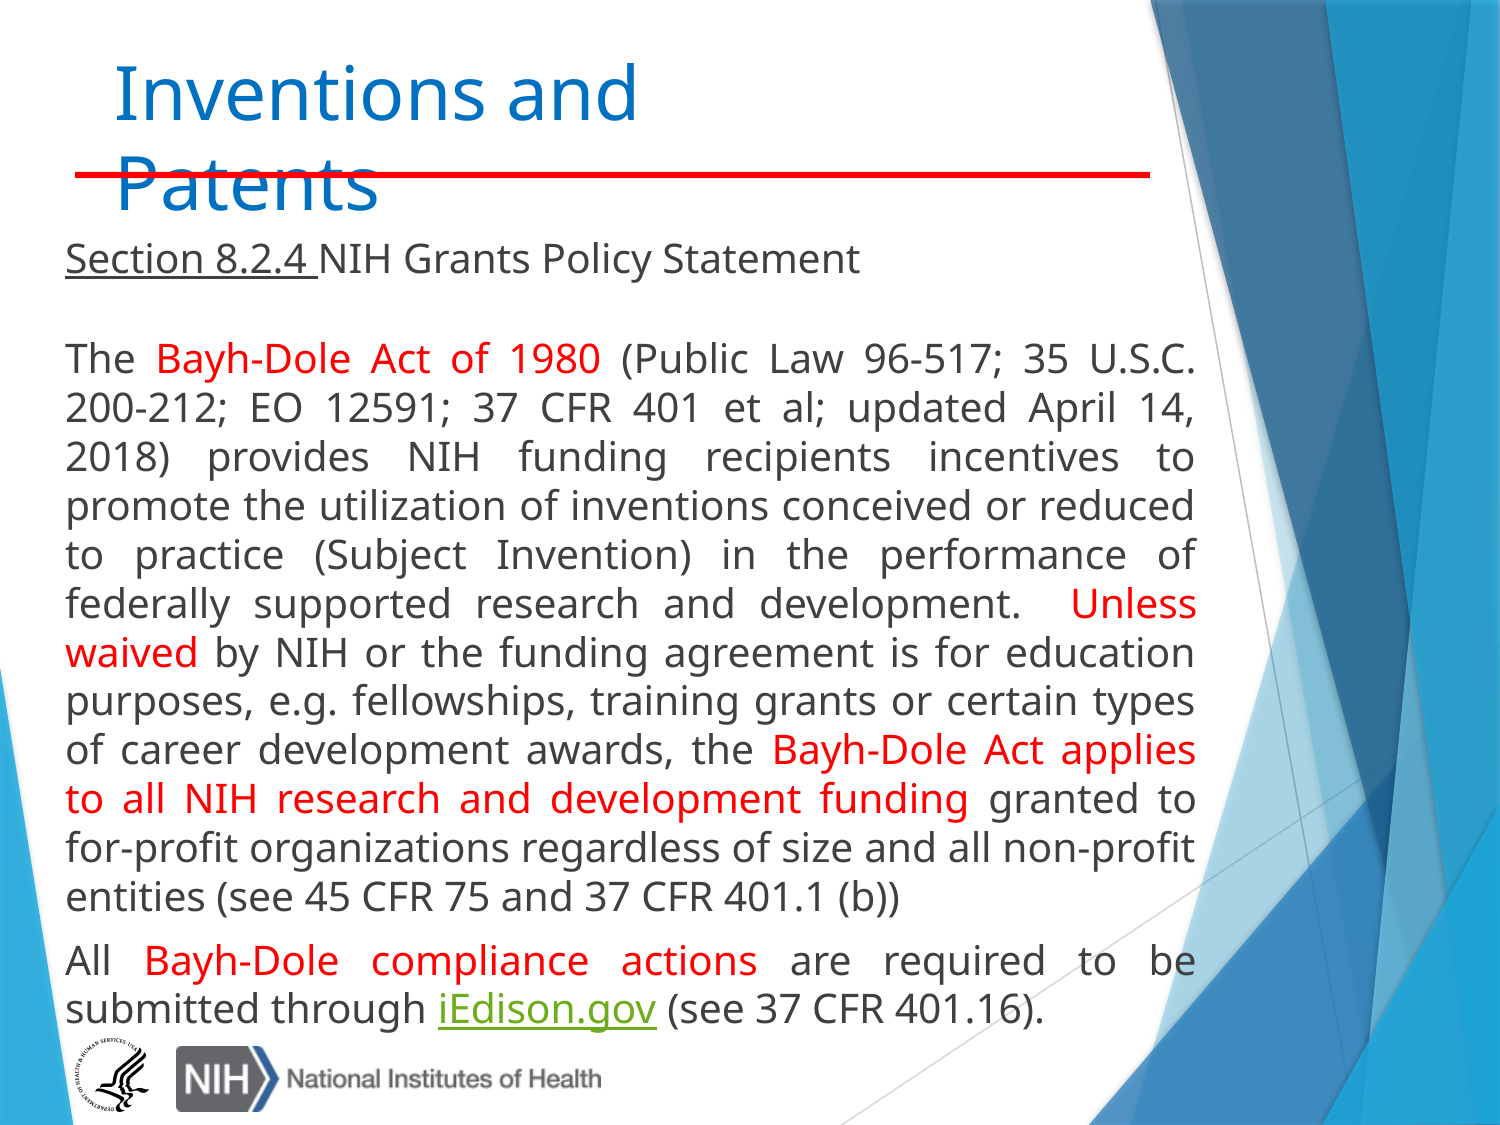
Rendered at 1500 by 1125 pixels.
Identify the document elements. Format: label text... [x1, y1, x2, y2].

picture [75, 1063, 149, 1112]
list Section 8.2.4 NIH Grants Policy Statement The Bayh-Dole Act of 1980 (Public Law 96-517; 35 U.S.C. 200-212; EO 12591; 37 CFR 401 et al; updated April 14, 2018) provides NIH funding recipients incentives to promote the utilization of inventions conceived or reduced to practice (Subject Invention) in the performance of federally supported research and development. Unless waived by NIH or the funding agreement is for education purposes, e.g. fellowships, training grants or certain types of career development awards, the Bayh-Dole Act applies to all NIH research and development funding granted to for-profit organizations regardless of size and all non-profit entities (see 45 CFR 75 and 37 CFR 401.1 (b)) All Bayh-Dole compliance actions are required to be submitted through iEdison.gov (see 37 CFR 401.16). [50, 224, 1213, 1063]
picture [176, 1063, 601, 1112]
title Inventions and Patents [99, 37, 925, 163]
